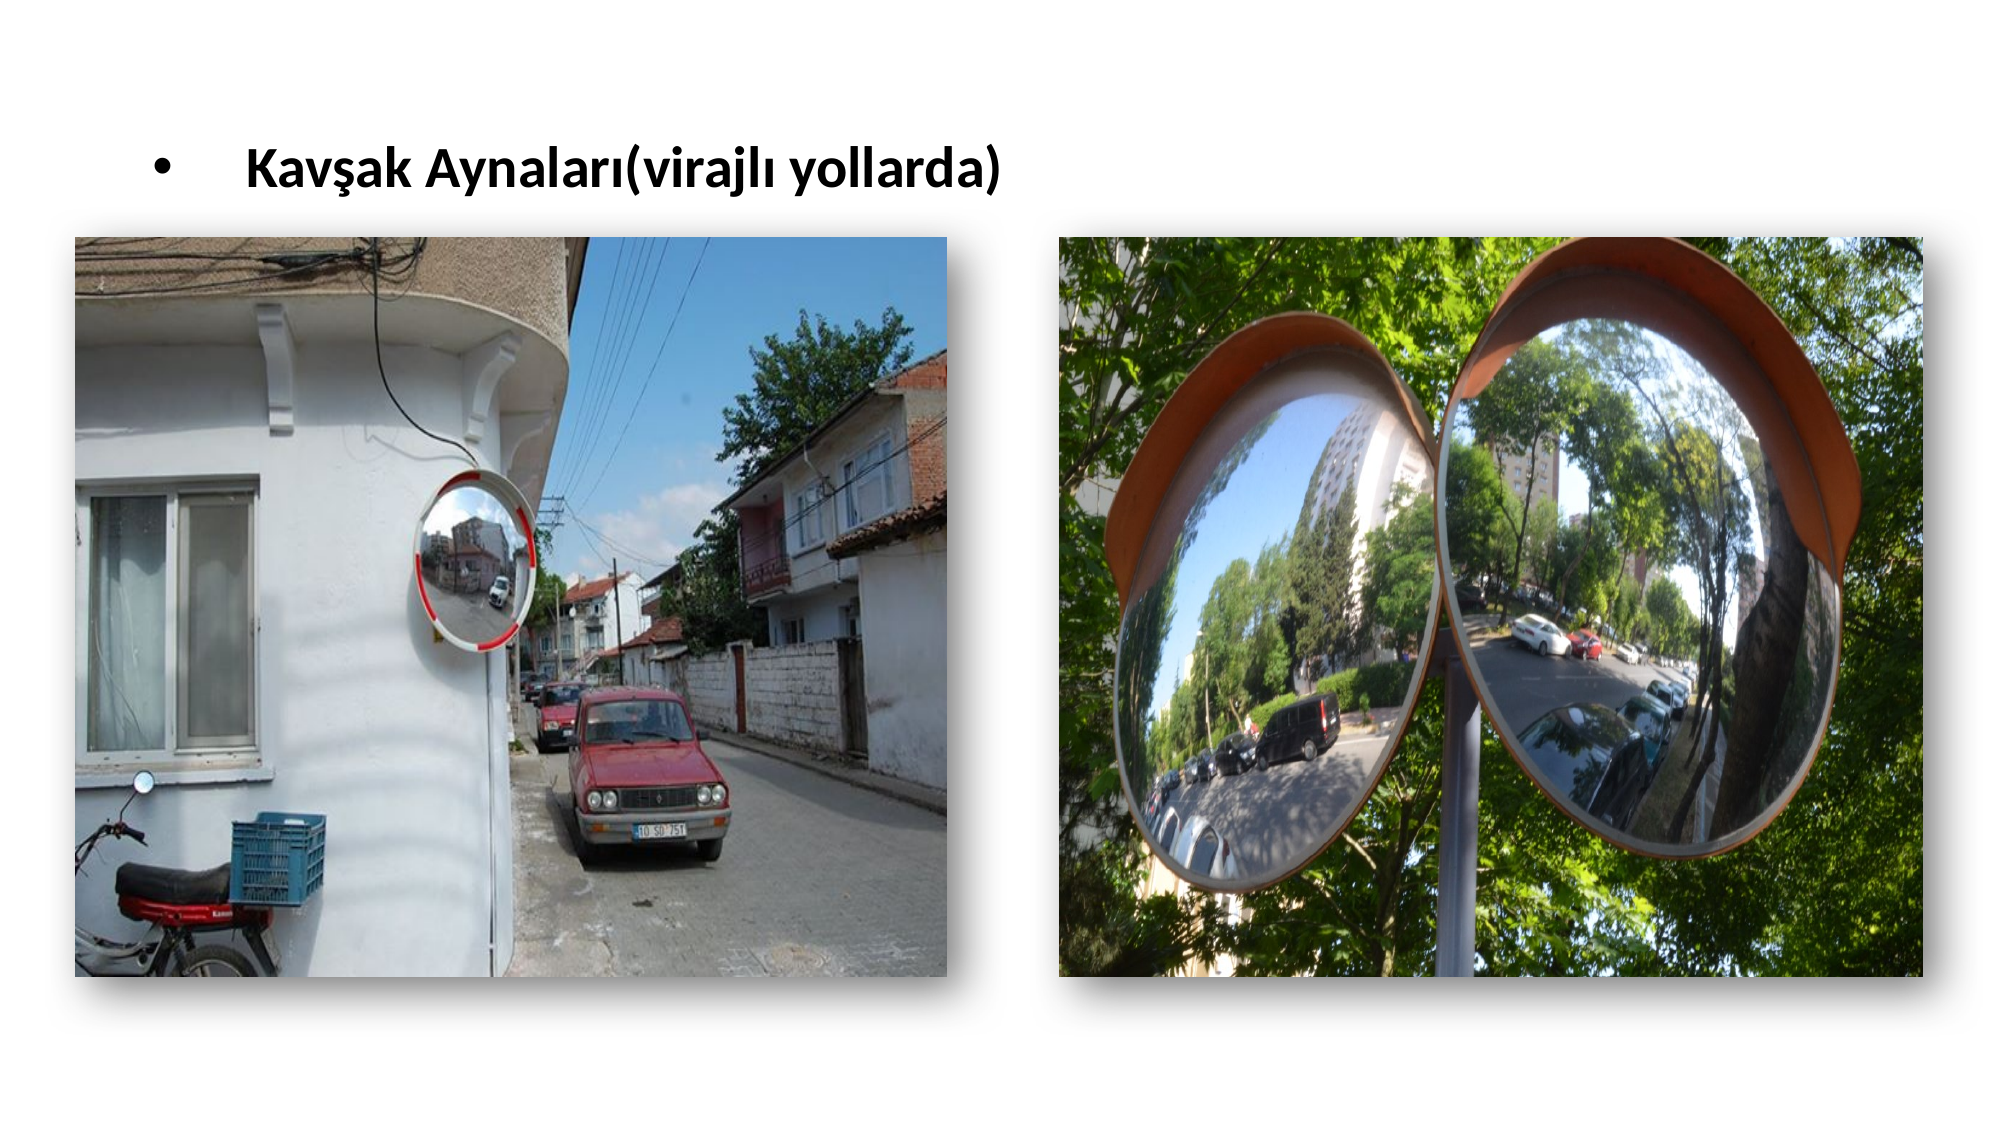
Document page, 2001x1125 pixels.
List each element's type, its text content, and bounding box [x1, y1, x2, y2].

picture [1059, 237, 1923, 977]
picture [74, 237, 947, 977]
title Kavşak Aynaları(virajlı yollarda) [137, 59, 1863, 278]
